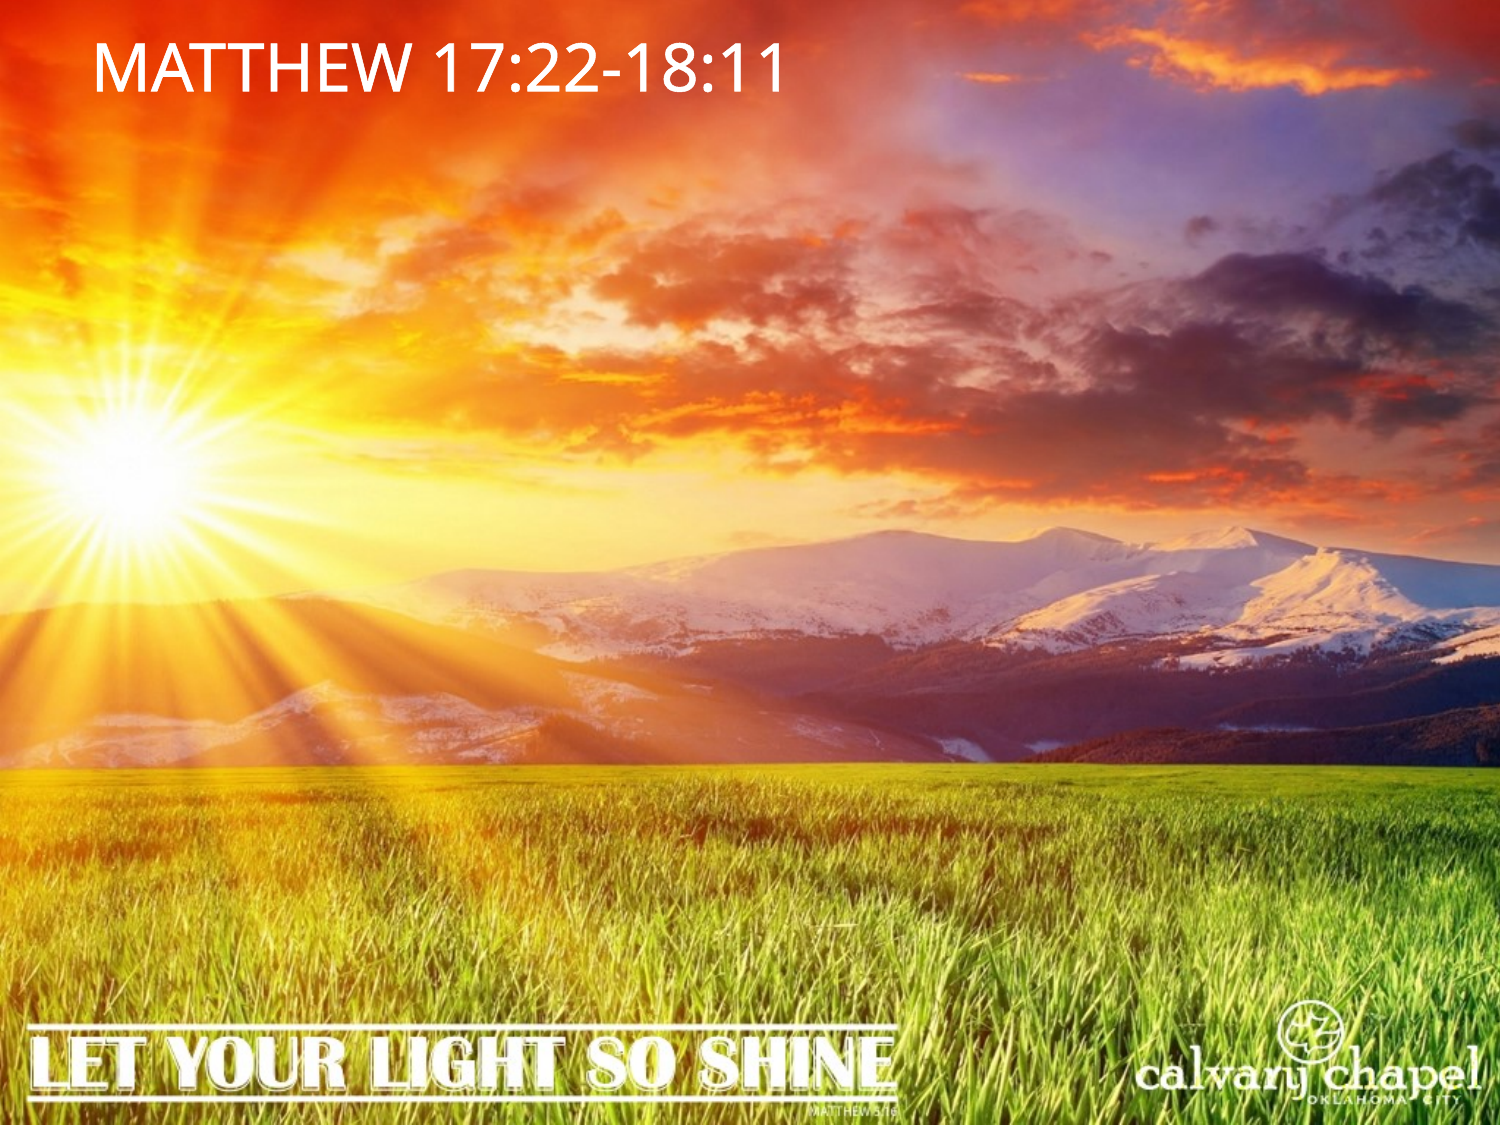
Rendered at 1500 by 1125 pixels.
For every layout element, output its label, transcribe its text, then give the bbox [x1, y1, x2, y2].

picture [0, 0, 1500, 1125]
text_box MATTHEW 17:22-18:11 [75, 17, 1354, 112]
